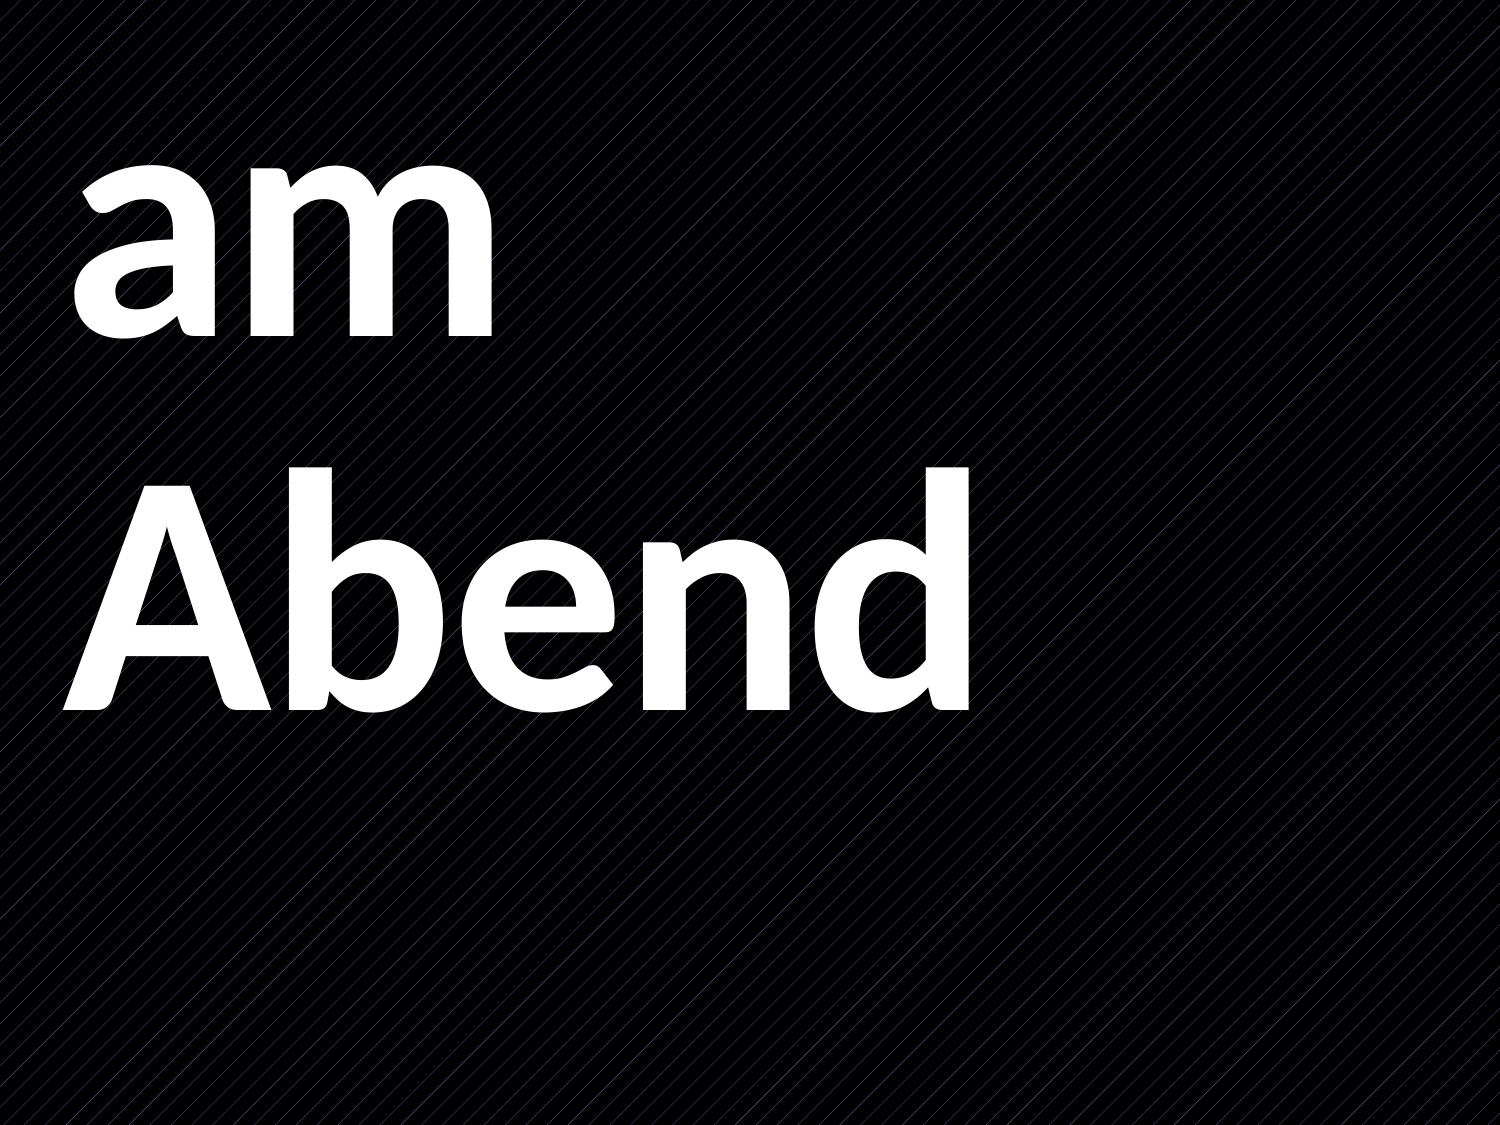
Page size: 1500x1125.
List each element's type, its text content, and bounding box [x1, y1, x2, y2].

title am Abend [62, 37, 1438, 792]
